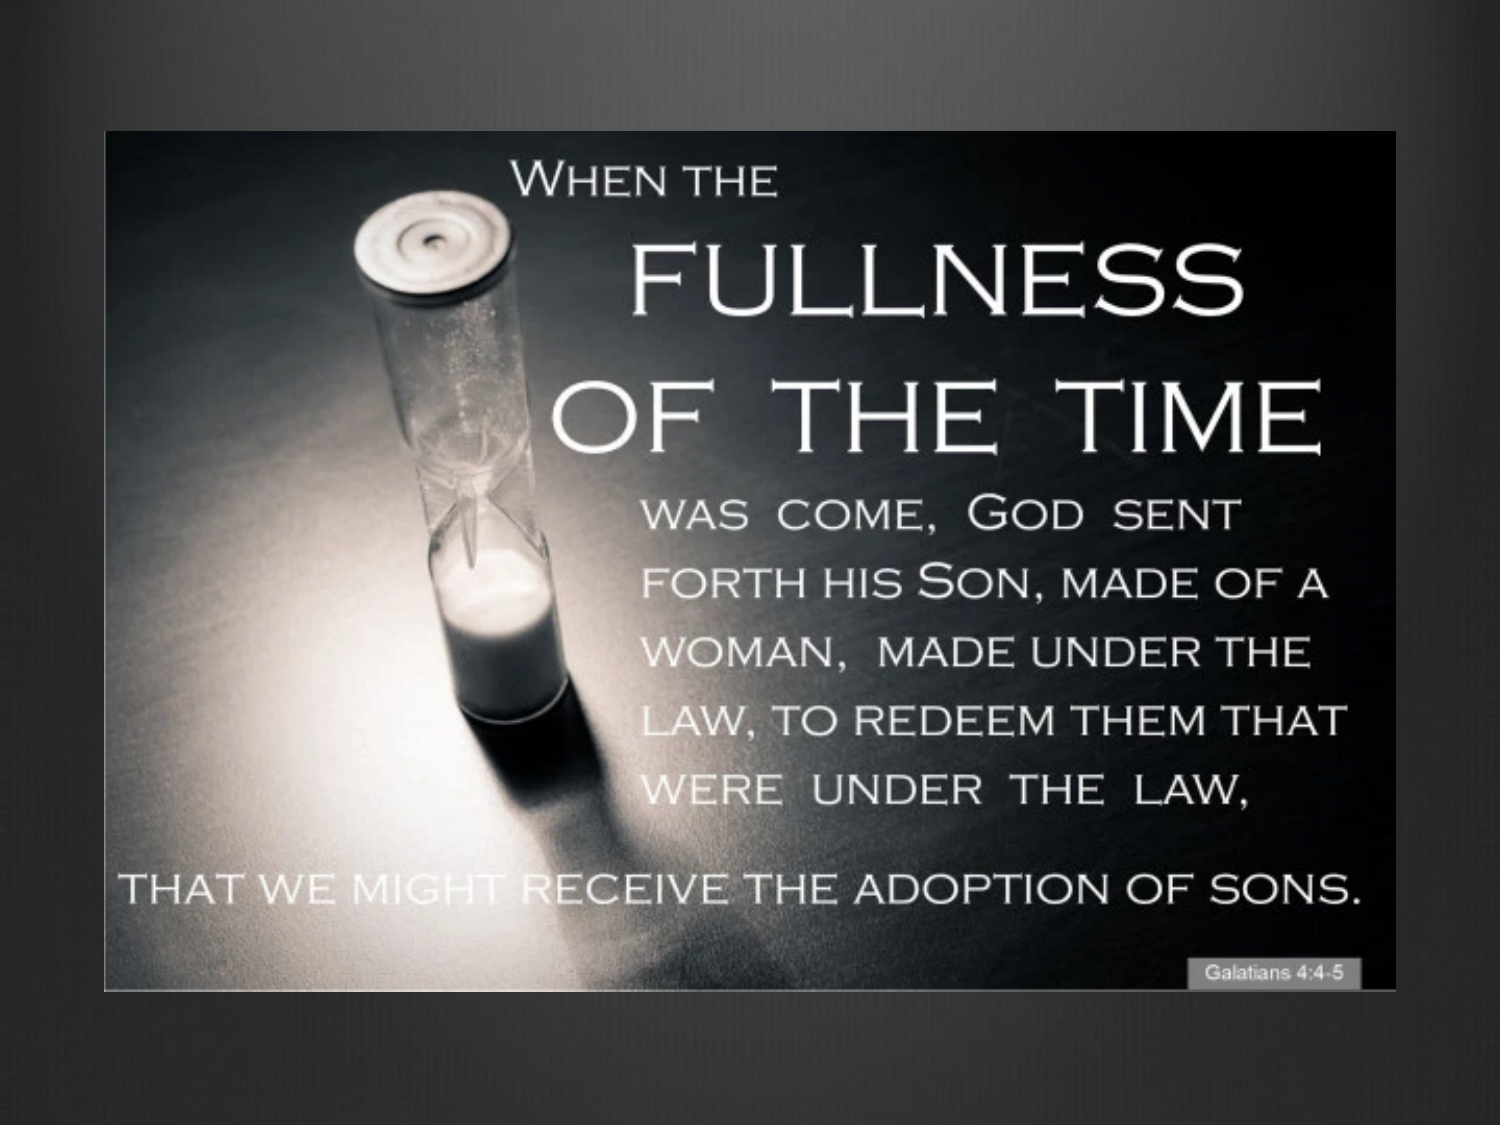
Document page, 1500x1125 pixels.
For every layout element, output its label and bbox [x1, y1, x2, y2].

picture [104, 131, 1396, 992]
